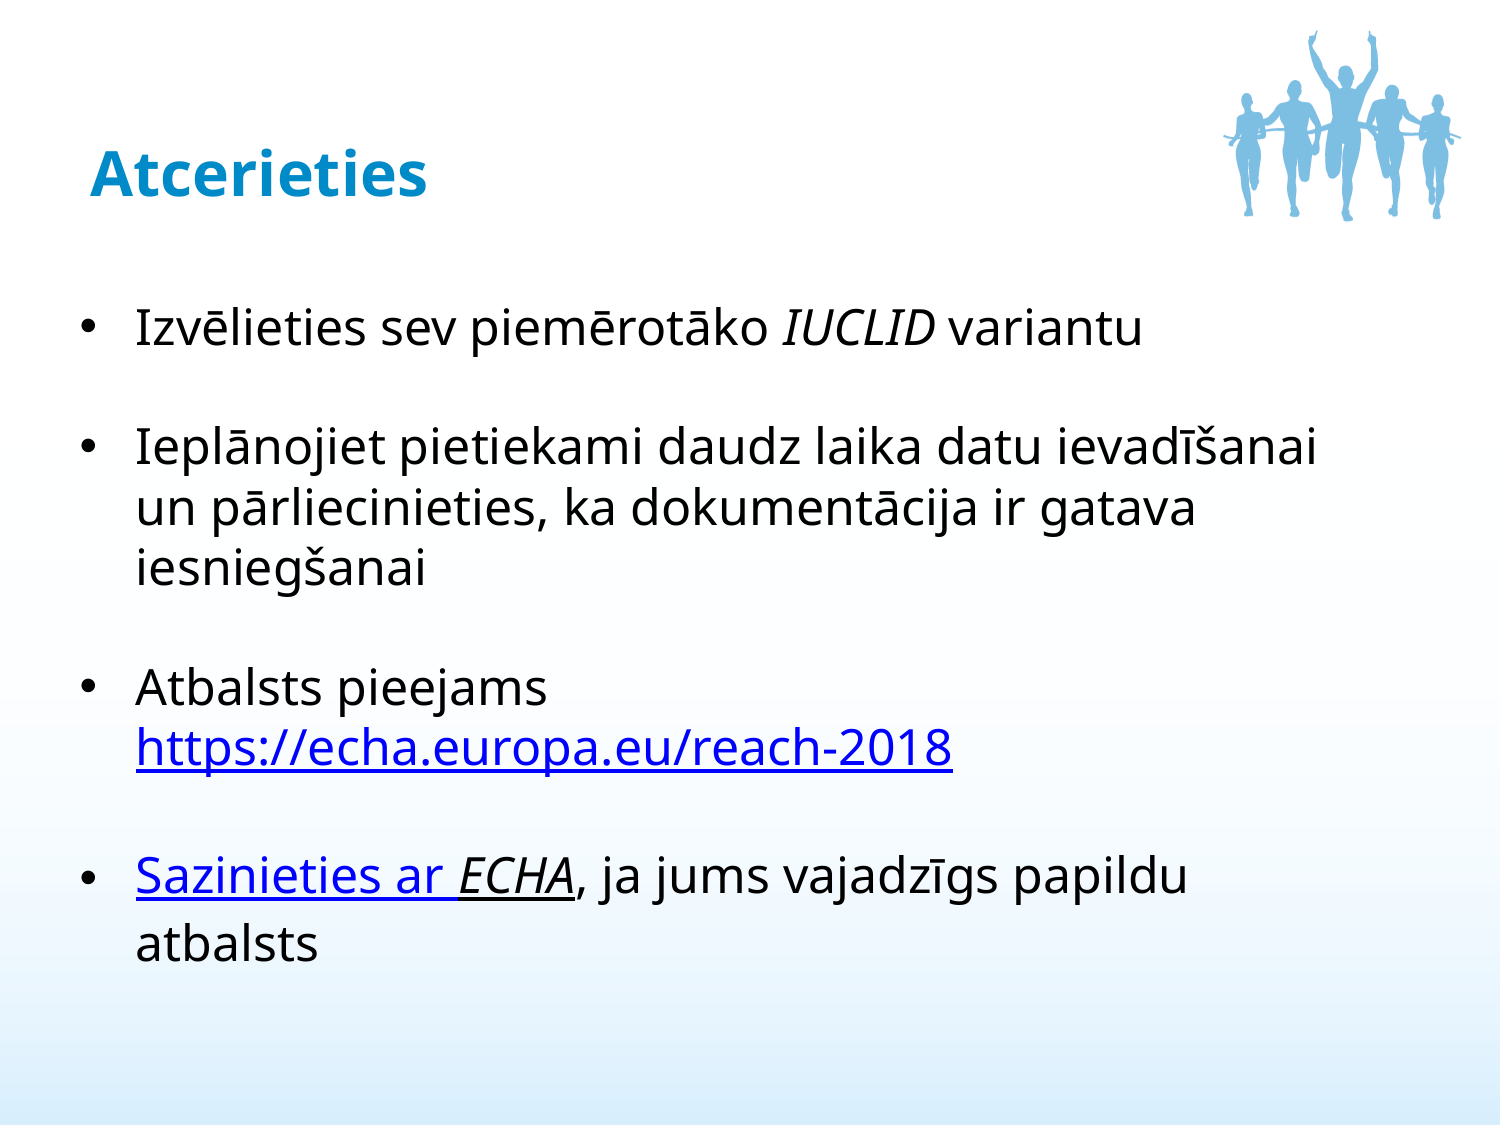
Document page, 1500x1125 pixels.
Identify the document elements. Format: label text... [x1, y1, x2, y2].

title Atcerieties [75, 78, 1425, 266]
text_box Izvēlieties sev piemērotāko IUCLID variantu Ieplānojiet pietiekami daudz laika datu ievadīšanai un pārliecinieties, ka dokumentācija ir gatava iesniegšanai Atbalsts pieejams https://echa.europa.eu/reach-2018 Sazinieties ar ECHA, ja jums vajadzīgs papildu atbalsts [64, 287, 1353, 979]
picture [0, 0, 1500, 1125]
